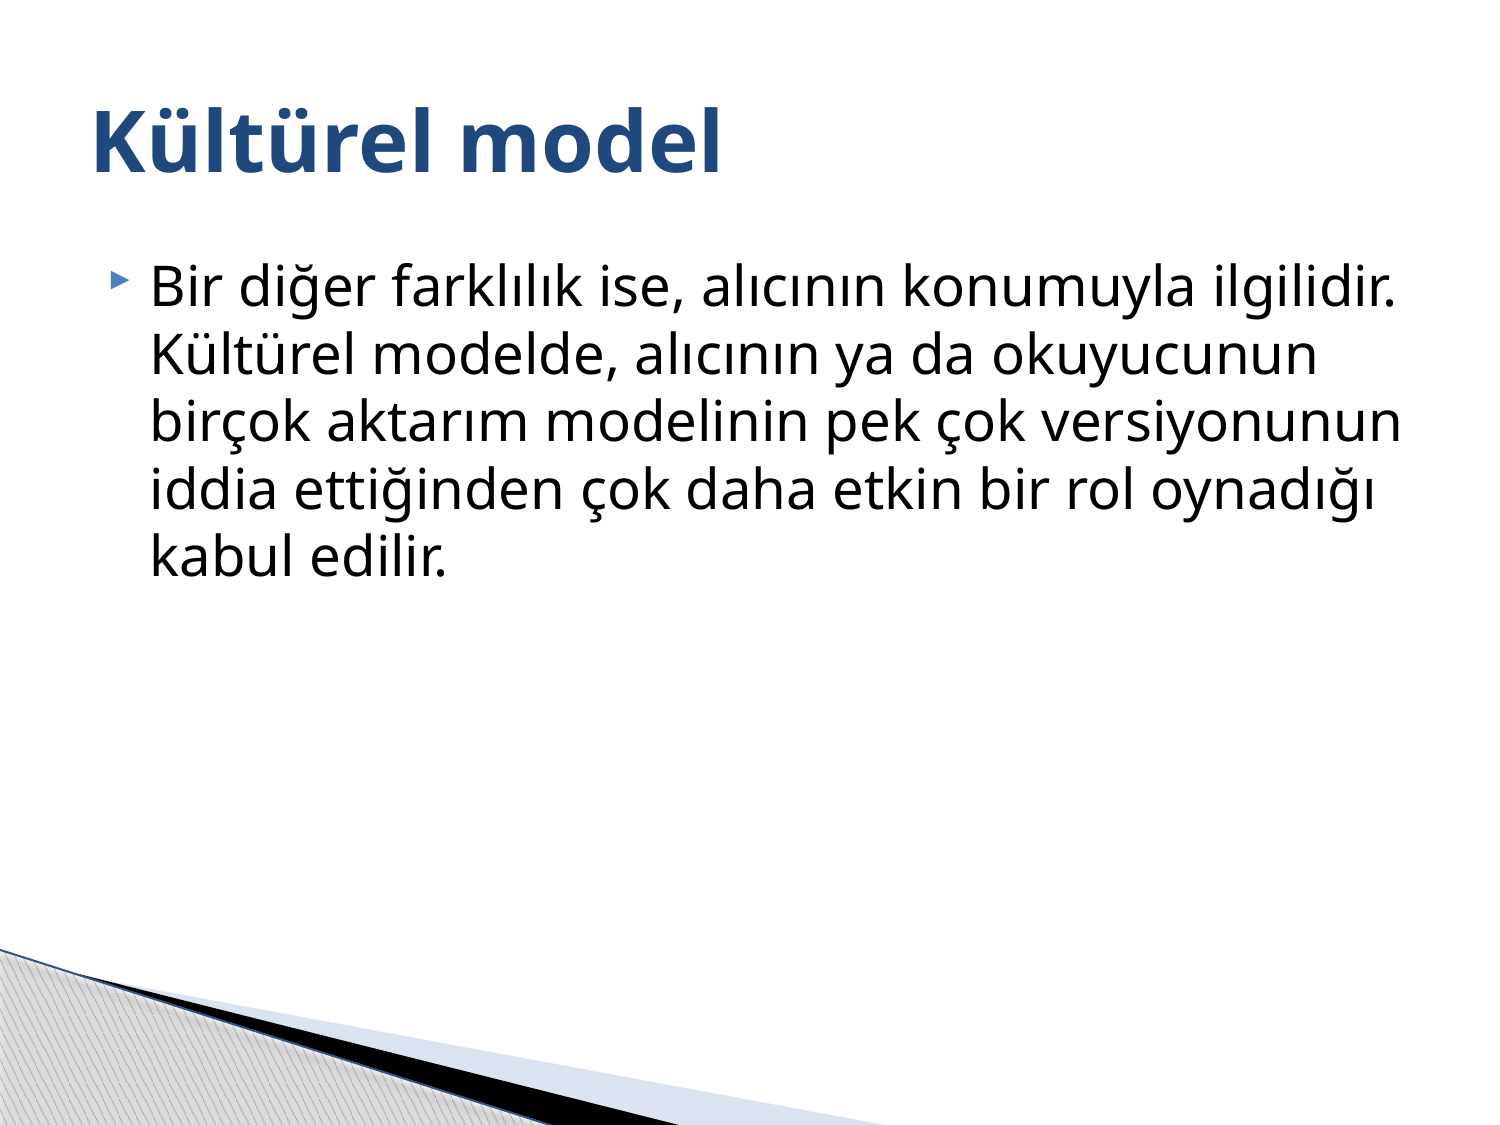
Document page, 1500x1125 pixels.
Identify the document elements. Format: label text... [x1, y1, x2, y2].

title Kültürel model [75, 45, 1425, 233]
list Bir diğer farklılık ise, alıcının konumuyla ilgilidir. Kültürel modelde, alıcının ya da okuyucunun birçok aktarım modelinin pek çok versiyonunun iddia ettiğinden çok daha etkin bir rol oynadığı kabul edilir. [75, 243, 1425, 986]
